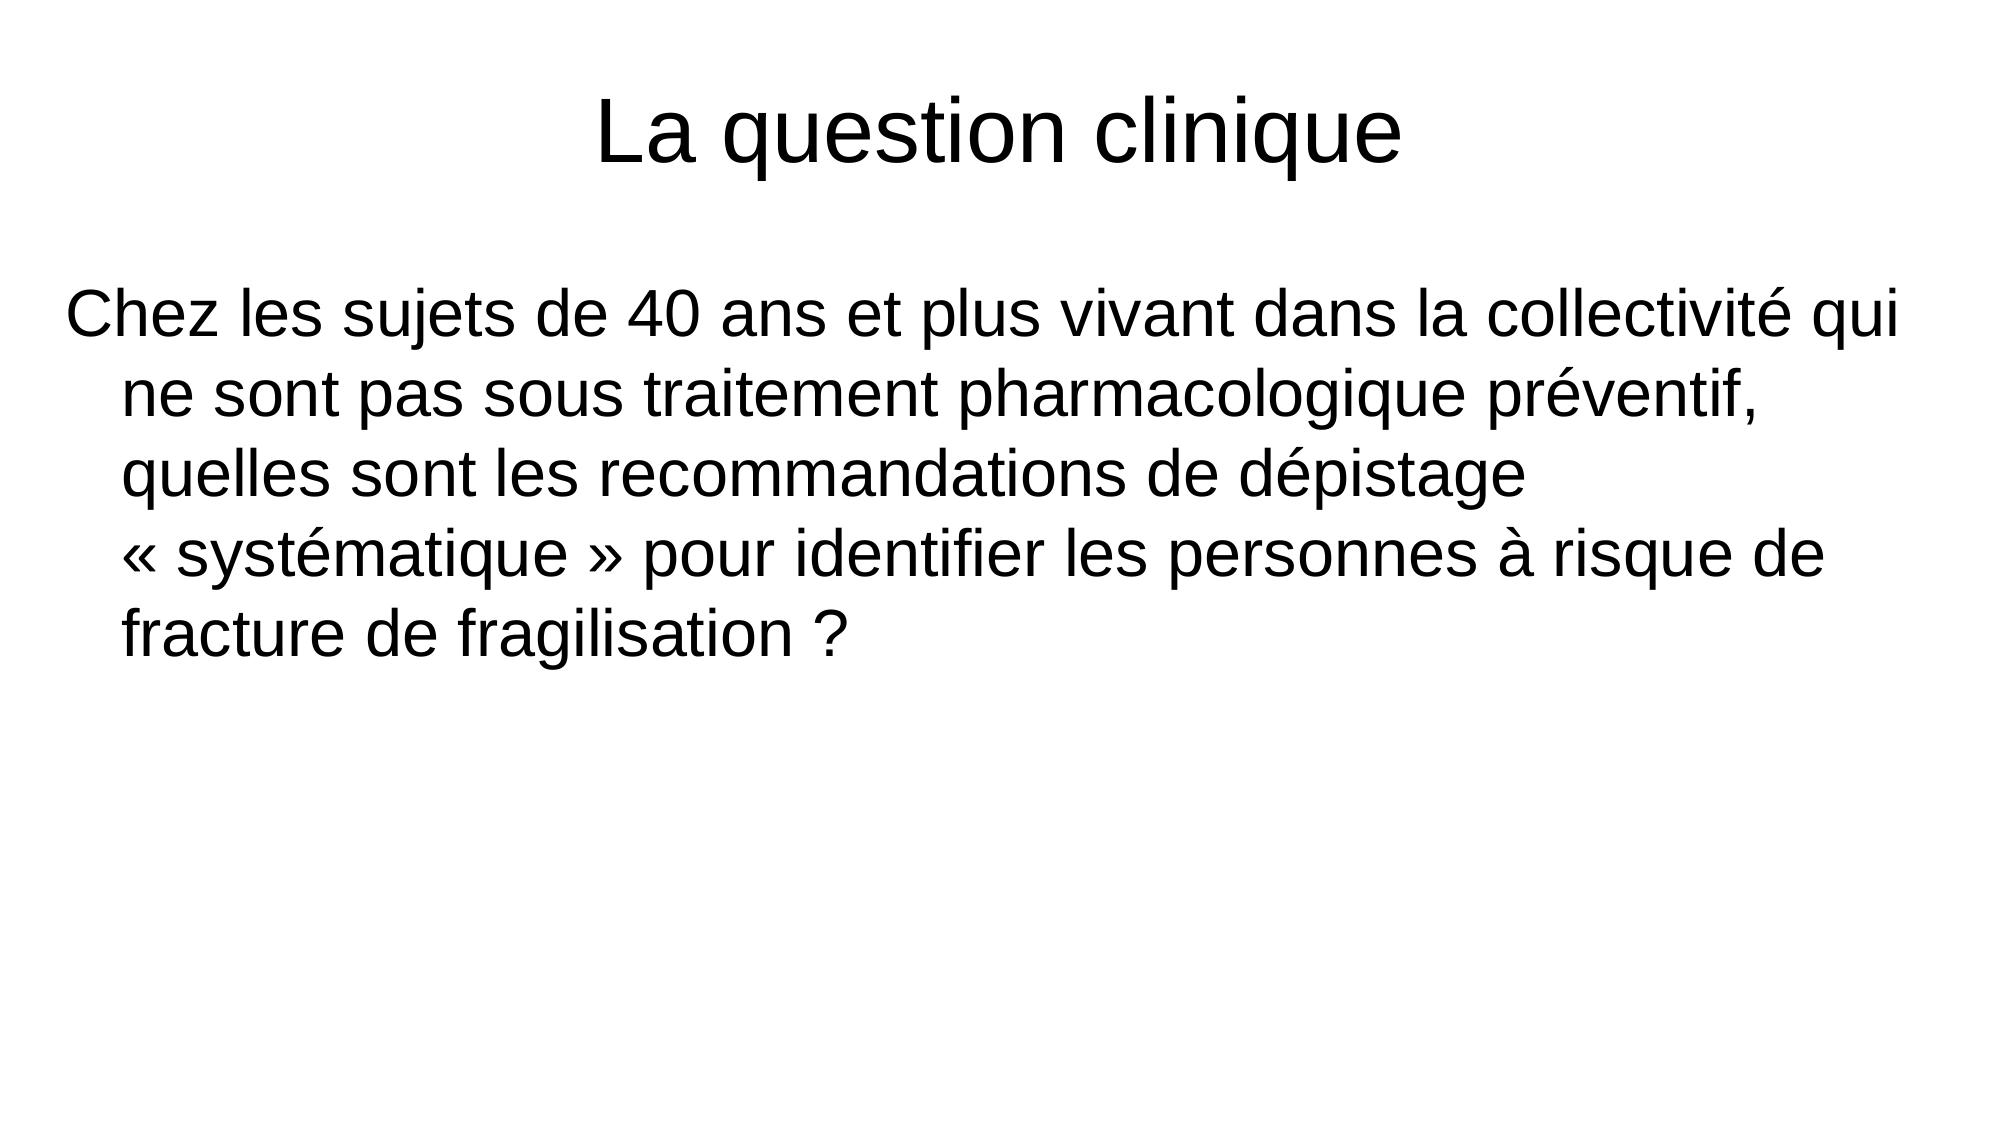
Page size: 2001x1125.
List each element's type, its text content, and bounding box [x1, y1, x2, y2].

list Chez les sujets de 40 ans et plus vivant dans la collectivité qui ne sont pas sous traitement pharmacologique préventif, quelles sont les recommandations de dépistage « systématique » pour identifier les personnes à risque de fracture de fragilisation ? [49, 262, 1951, 1026]
title La question clinique [49, 31, 1951, 220]
